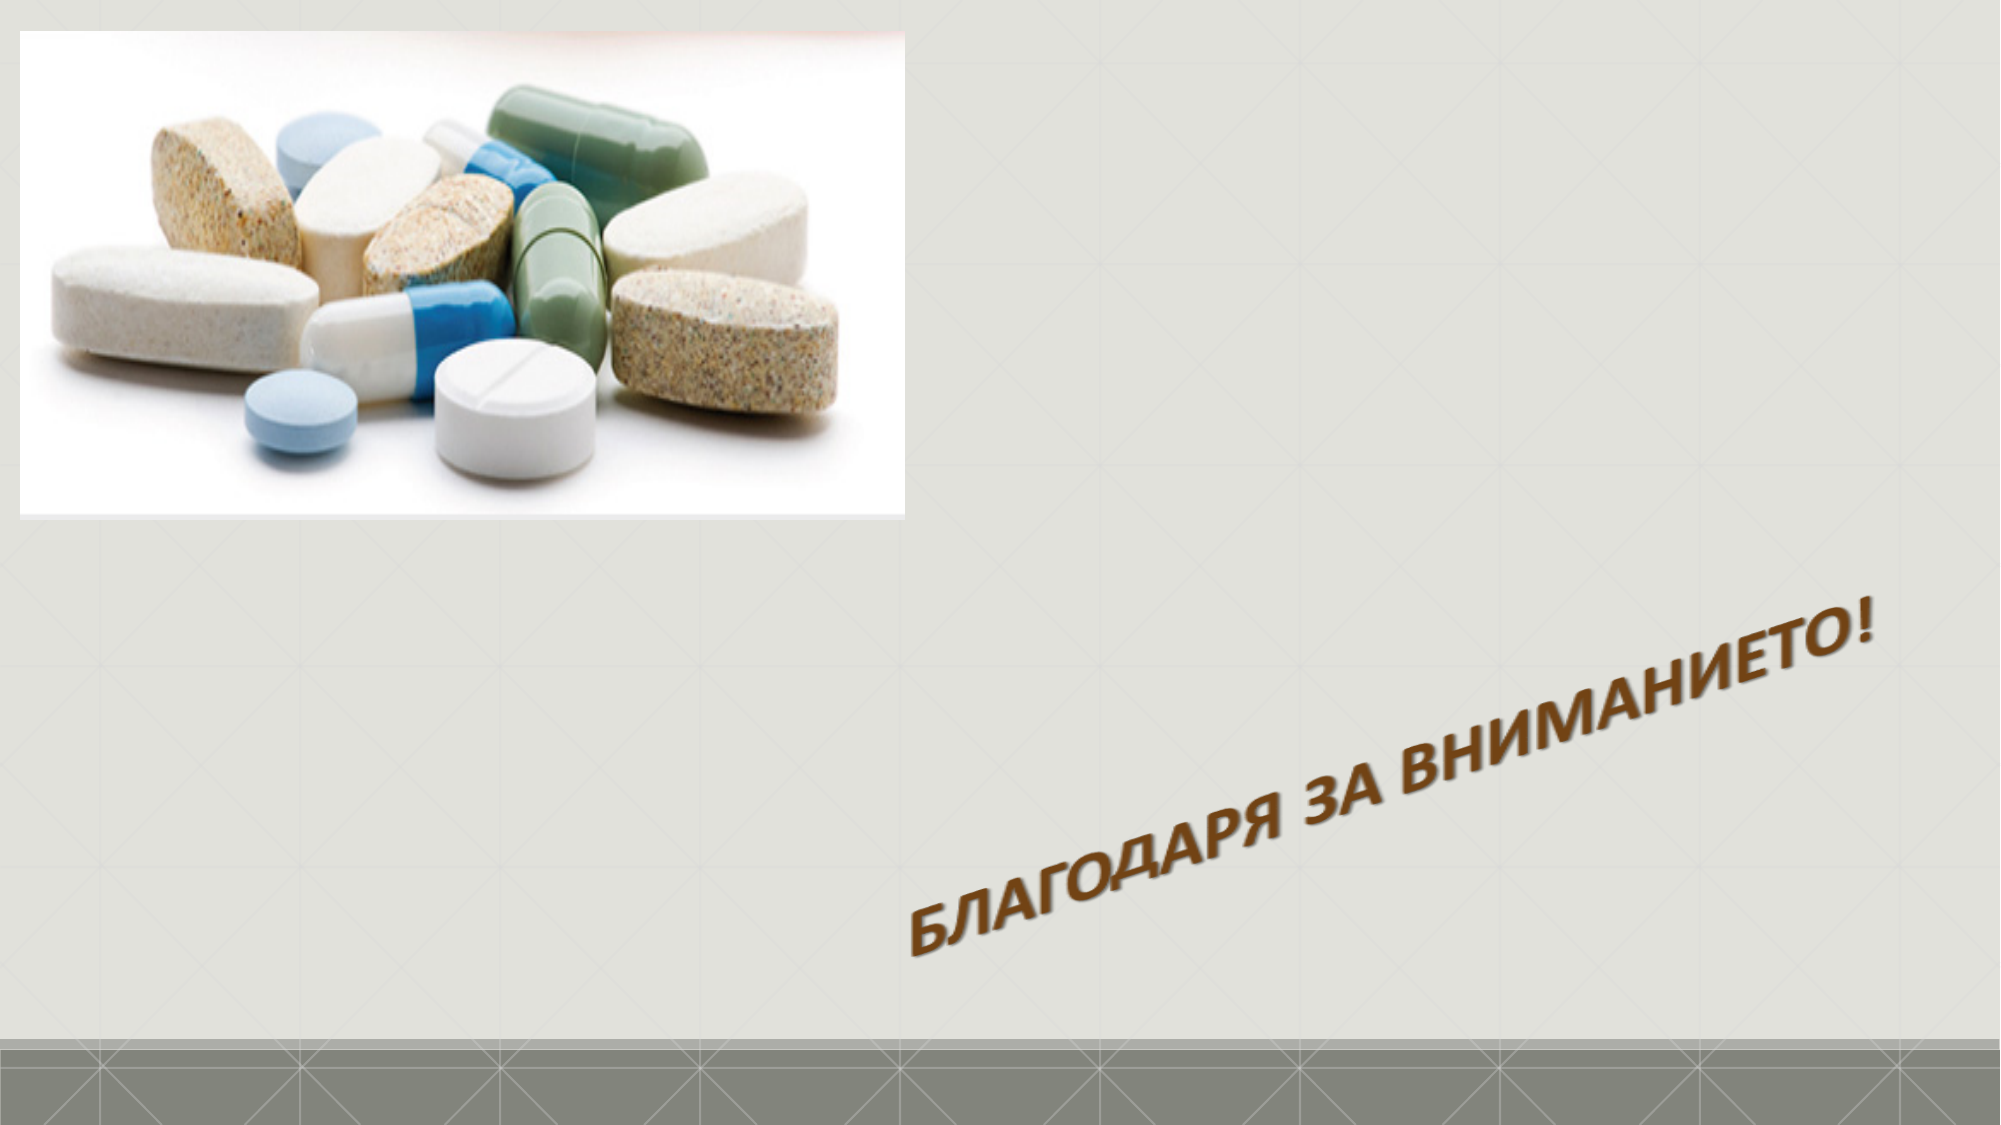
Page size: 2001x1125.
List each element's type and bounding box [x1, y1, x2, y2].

picture [782, 544, 2000, 1024]
picture [20, 31, 906, 520]
